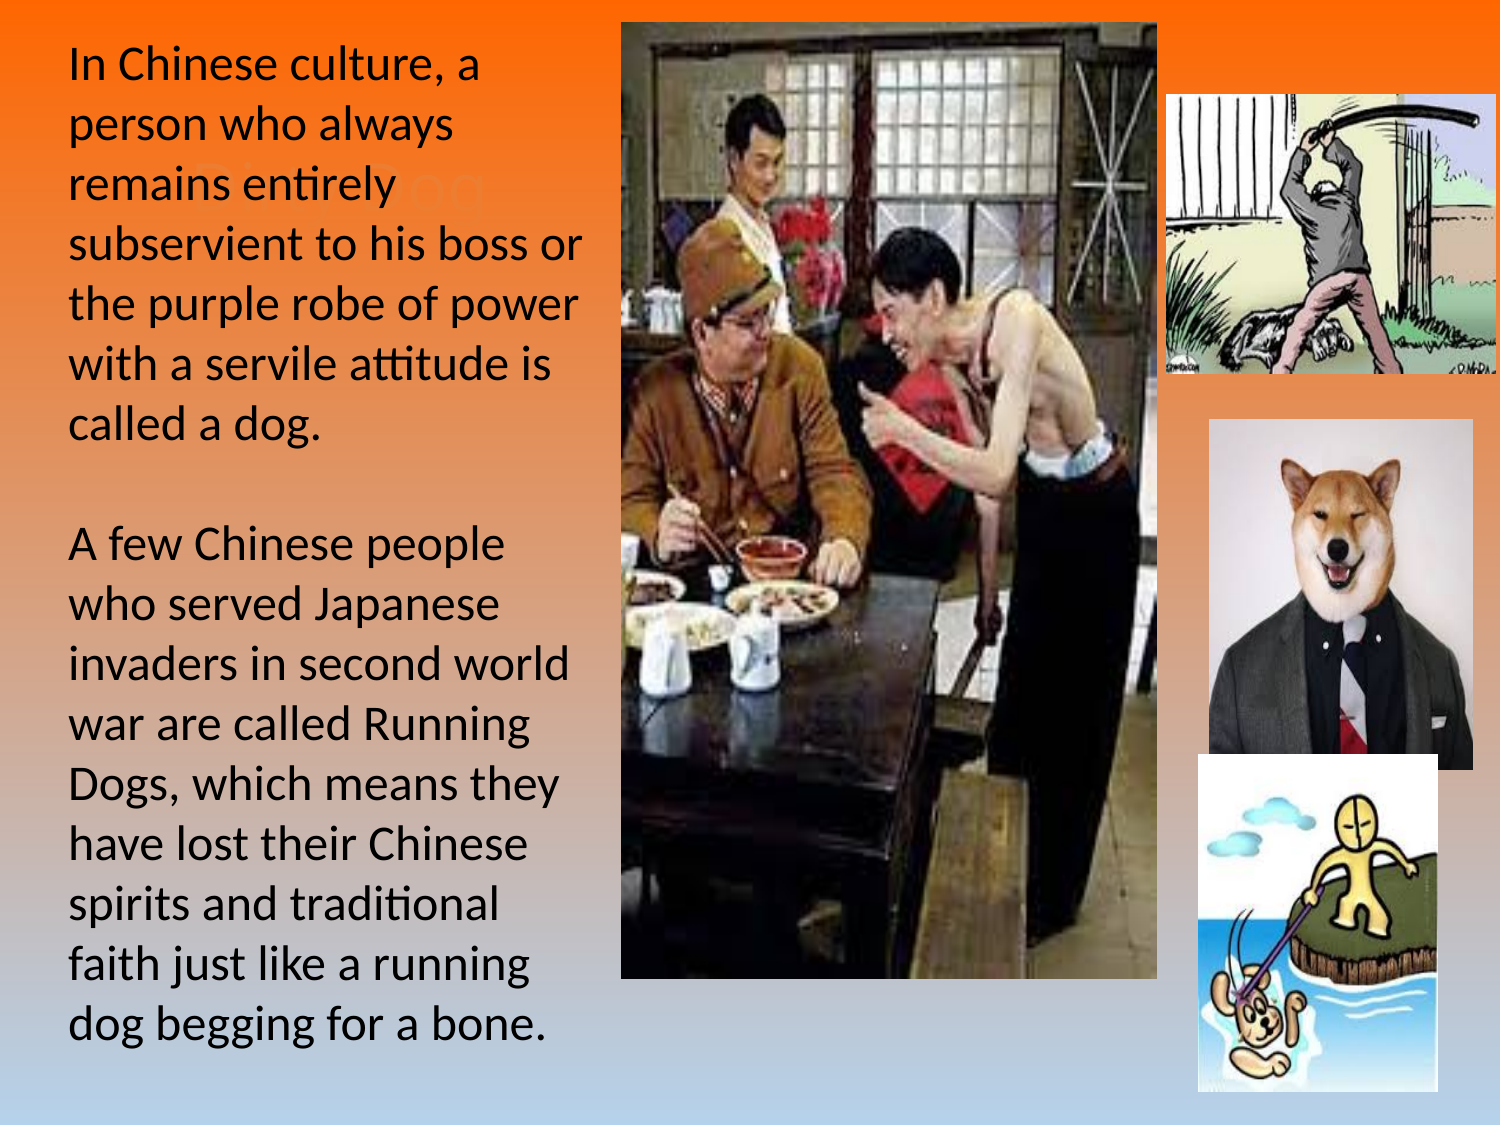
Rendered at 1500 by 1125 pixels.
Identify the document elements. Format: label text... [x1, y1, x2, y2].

picture [621, 22, 1157, 979]
text_box In Chinese culture, a person who always remains entirely subservient to his boss or the purple robe of power with a servile attitude is called a dog. A few Chinese people who served Japanese invaders in second world war are called Running Dogs, which means they have lost their Chinese spirits and traditional faith just like a running dog begging for a bone. [53, 22, 616, 1092]
picture [1198, 419, 1473, 1092]
picture [1166, 94, 1497, 374]
